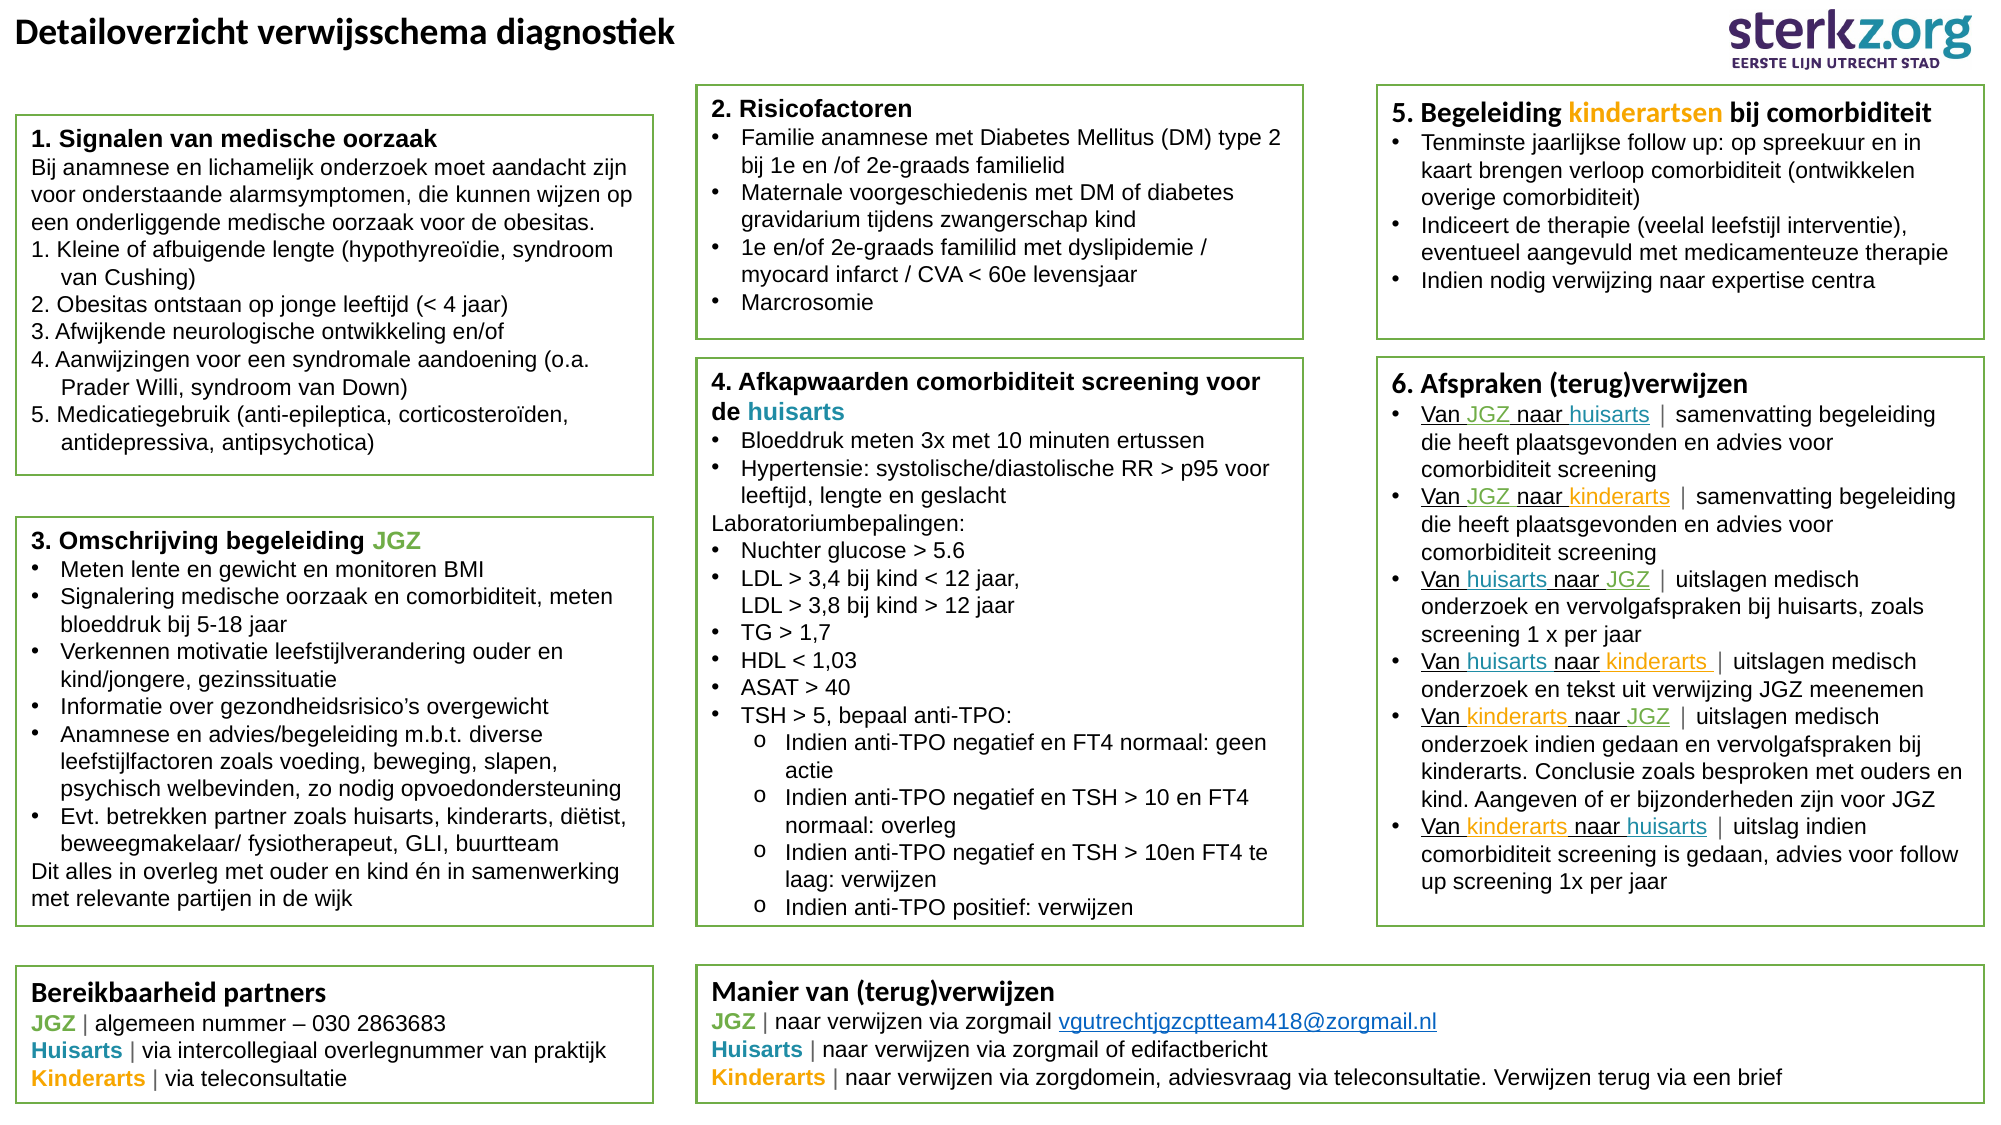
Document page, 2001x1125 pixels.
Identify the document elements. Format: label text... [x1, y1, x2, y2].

text_box Manier van (terug)verwijzen JGZ | naar verwijzen via zorgmail vgutrechtjgzcptteam418@zorgmail.nl Huisarts | naar verwijzen via zorgmail of edifactbericht Kinderarts | naar verwijzen via zorgdomein, adviesvraag via teleconsultatie. Verwijzen terug via een brief [695, 964, 1985, 1104]
picture [1729, 9, 1972, 70]
text_box Detailoverzicht verwijsschema diagnostiek [0, 0, 876, 60]
text_box 6. Afspraken (terug)verwijzen Van JGZ naar huisarts | samenvatting begeleiding die heeft plaatsgevonden en advies voor comorbiditeit screening Van JGZ naar kinderarts | samenvatting begeleiding die heeft plaatsgevonden en advies voor comorbiditeit screening Van huisarts naar JGZ | uitslagen medisch onderzoek en vervolgafspraken bij huisarts, zoals screening 1 x per jaar Van huisarts naar kinderarts | uitslagen medisch onderzoek en tekst uit verwijzing JGZ meenemen Van kinderarts naar JGZ | uitslagen medisch onderzoek indien gedaan en vervolgafspraken bij kinderarts. Conclusie zoals besproken met ouders en kind. Aangeven of er bijzonderheden zijn voor JGZ Van kinderarts naar huisarts | uitslag indien comorbiditeit screening is gedaan, advies voor follow up screening 1x per jaar [1376, 356, 1985, 927]
text_box Bereikbaarheid partners JGZ | algemeen nummer – 030 2863683 Huisarts | via intercollegiaal overlegnummer van praktijk Kinderarts | via teleconsultatie [15, 965, 654, 1104]
text_box 4. Afkapwaarden comorbiditeit screening voor de huisarts Bloeddruk meten 3x met 10 minuten ertussen Hypertensie: systolische/diastolische RR > p95 voor leeftijd, lengte en geslacht Laboratoriumbepalingen: Nuchter glucose > 5.6 LDL > 3,4 bij kind < 12 jaar, LDL > 3,8 bij kind > 12 jaar TG > 1,7 HDL < 1,03 ASAT > 40 TSH > 5, bepaal anti-TPO: Indien anti-TPO negatief en FT4 normaal: geen actie Indien anti-TPO negatief en TSH > 10 en FT4 normaal: overleg Indien anti-TPO negatief en TSH > 10en FT4 te laag: verwijzen Indien anti-TPO positief: verwijzen [695, 357, 1304, 927]
text_box 1. Signalen van medische oorzaak Bij anamnese en lichamelijk onderzoek moet aandacht zijn voor onderstaande alarmsymptomen, die kunnen wijzen op een onderliggende medische oorzaak voor de obesitas. 1. Kleine of afbuigende lengte (hypothyreoïdie, syndroom van Cushing) 2. Obesitas ontstaan op jonge leeftijd (< 4 jaar) 3. Afwijkende neurologische ontwikkeling en/of 4. Aanwijzingen voor een syndromale aandoening (o.a. Prader Willi, syndroom van Down) 5. Medicatiegebruik (anti-epileptica, corticosteroïden, antidepressiva, antipsychotica) [15, 114, 654, 476]
text_box 2. Risicofactoren Familie anamnese met Diabetes Mellitus (DM) type 2 bij 1e en /of 2e-graads familielid Maternale voorgeschiedenis met DM of diabetes gravidarium tijdens zwangerschap kind 1e en/of 2e-graads famililid met dyslipidemie / myocard infarct / CVA < 60e levensjaar Marcrosomie [695, 84, 1304, 340]
text_box 3. Omschrijving begeleiding JGZ Meten lente en gewicht en monitoren BMI Signalering medische oorzaak en comorbiditeit, meten bloeddruk bij 5-18 jaar Verkennen motivatie leefstijlverandering ouder en kind/jongere, gezinssituatie Informatie over gezondheidsrisico’s overgewicht Anamnese en advies/begeleiding m.b.t. diverse leefstijlfactoren zoals voeding, beweging, slapen, psychisch welbevinden, zo nodig opvoedondersteuning Evt. betrekken partner zoals huisarts, kinderarts, diëtist, beweegmakelaar/ fysiotherapeut, GLI, buurtteam Dit alles in overleg met ouder en kind én in samenwerking met relevante partijen in de wijk [15, 516, 654, 927]
text_box 5. Begeleiding kinderartsen bij comorbiditeit Tenminste jaarlijkse follow up: op spreekuur en in kaart brengen verloop comorbiditeit (ontwikkelen overige comorbiditeit) Indiceert de therapie (veelal leefstijl interventie), eventueel aangevuld met medicamenteuze therapie Indien nodig verwijzing naar expertise centra [1376, 84, 1985, 340]
